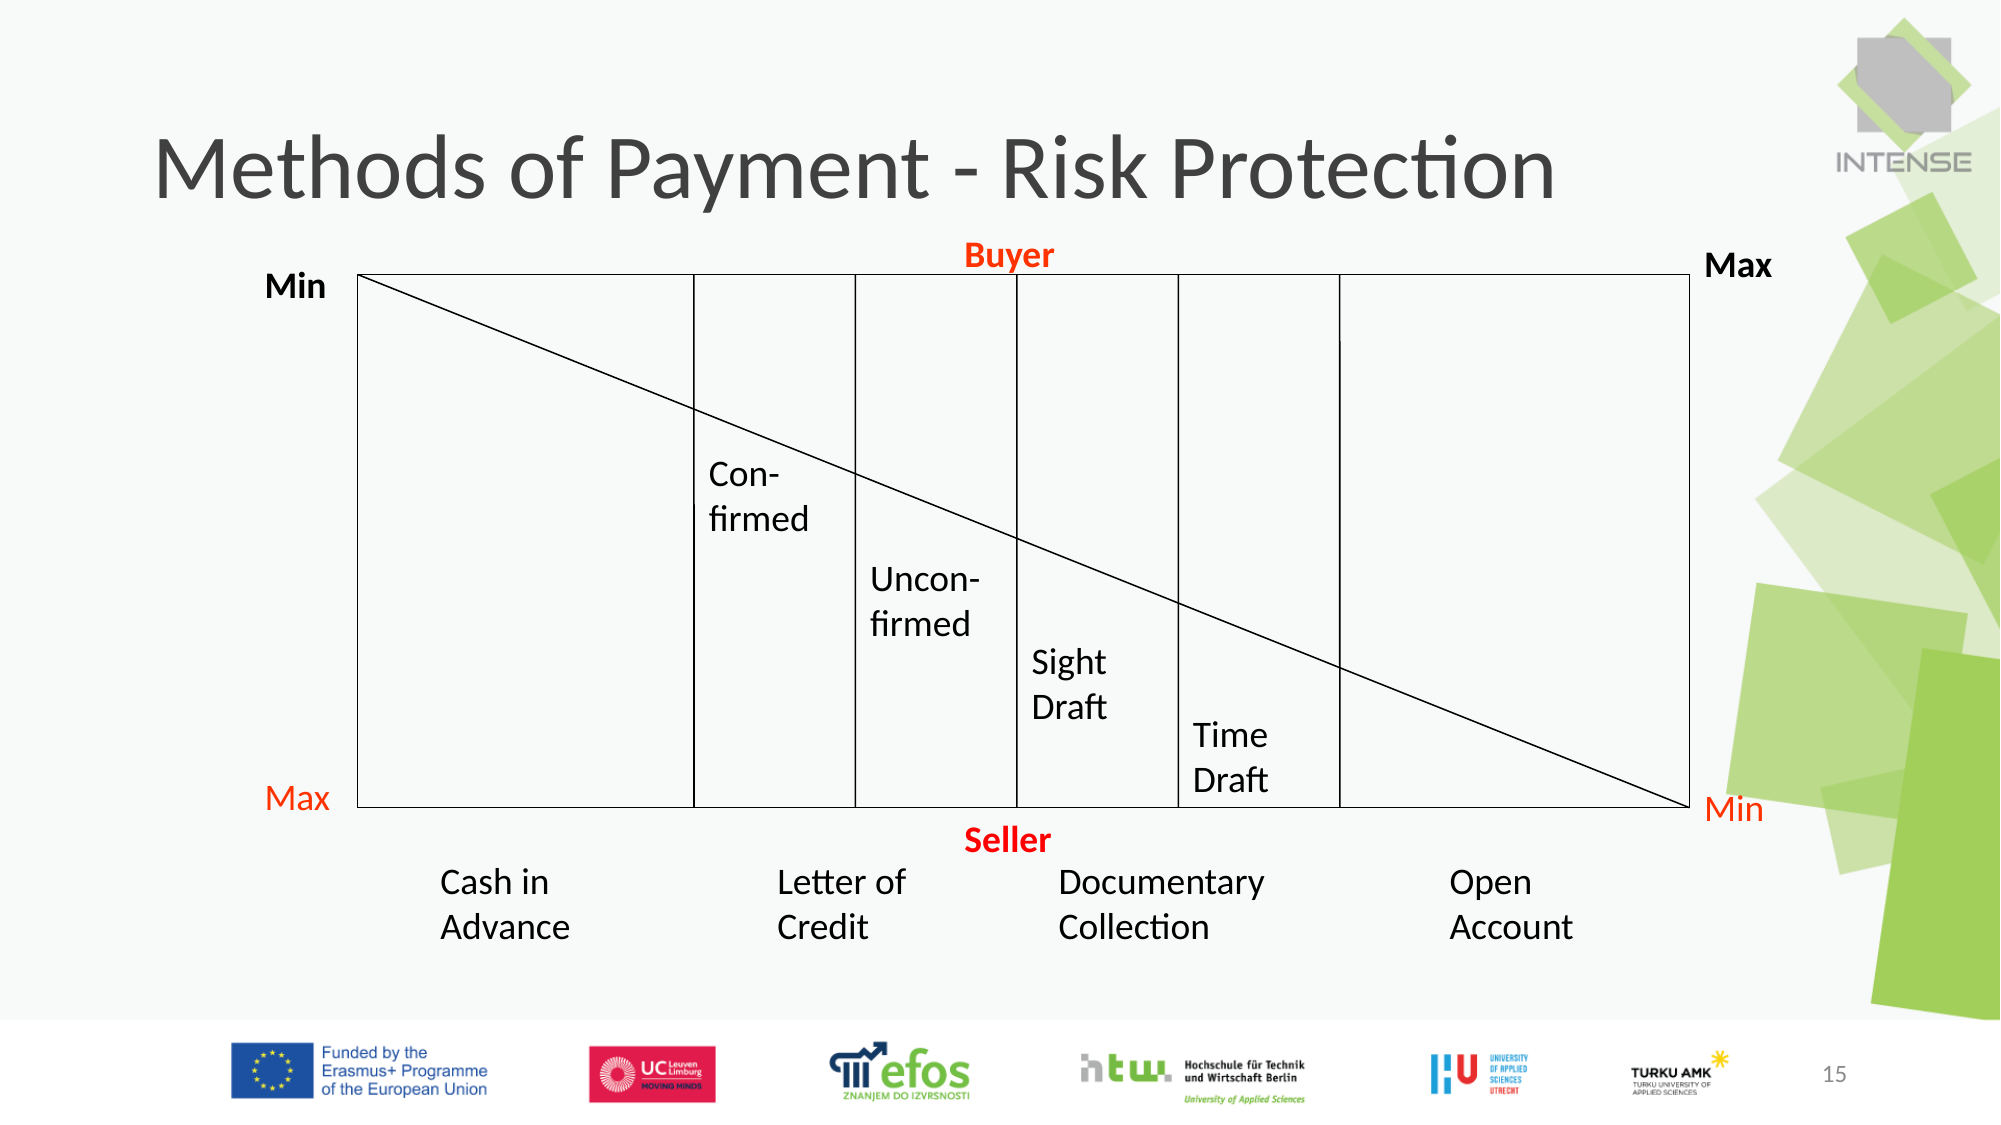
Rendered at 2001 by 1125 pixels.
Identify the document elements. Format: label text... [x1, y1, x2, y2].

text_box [249, 222, 1838, 956]
slide_number 15 [1412, 1042, 1863, 1103]
picture [0, 0, 2000, 1125]
title Methods of Payment - Risk Protection [137, 59, 1863, 278]
